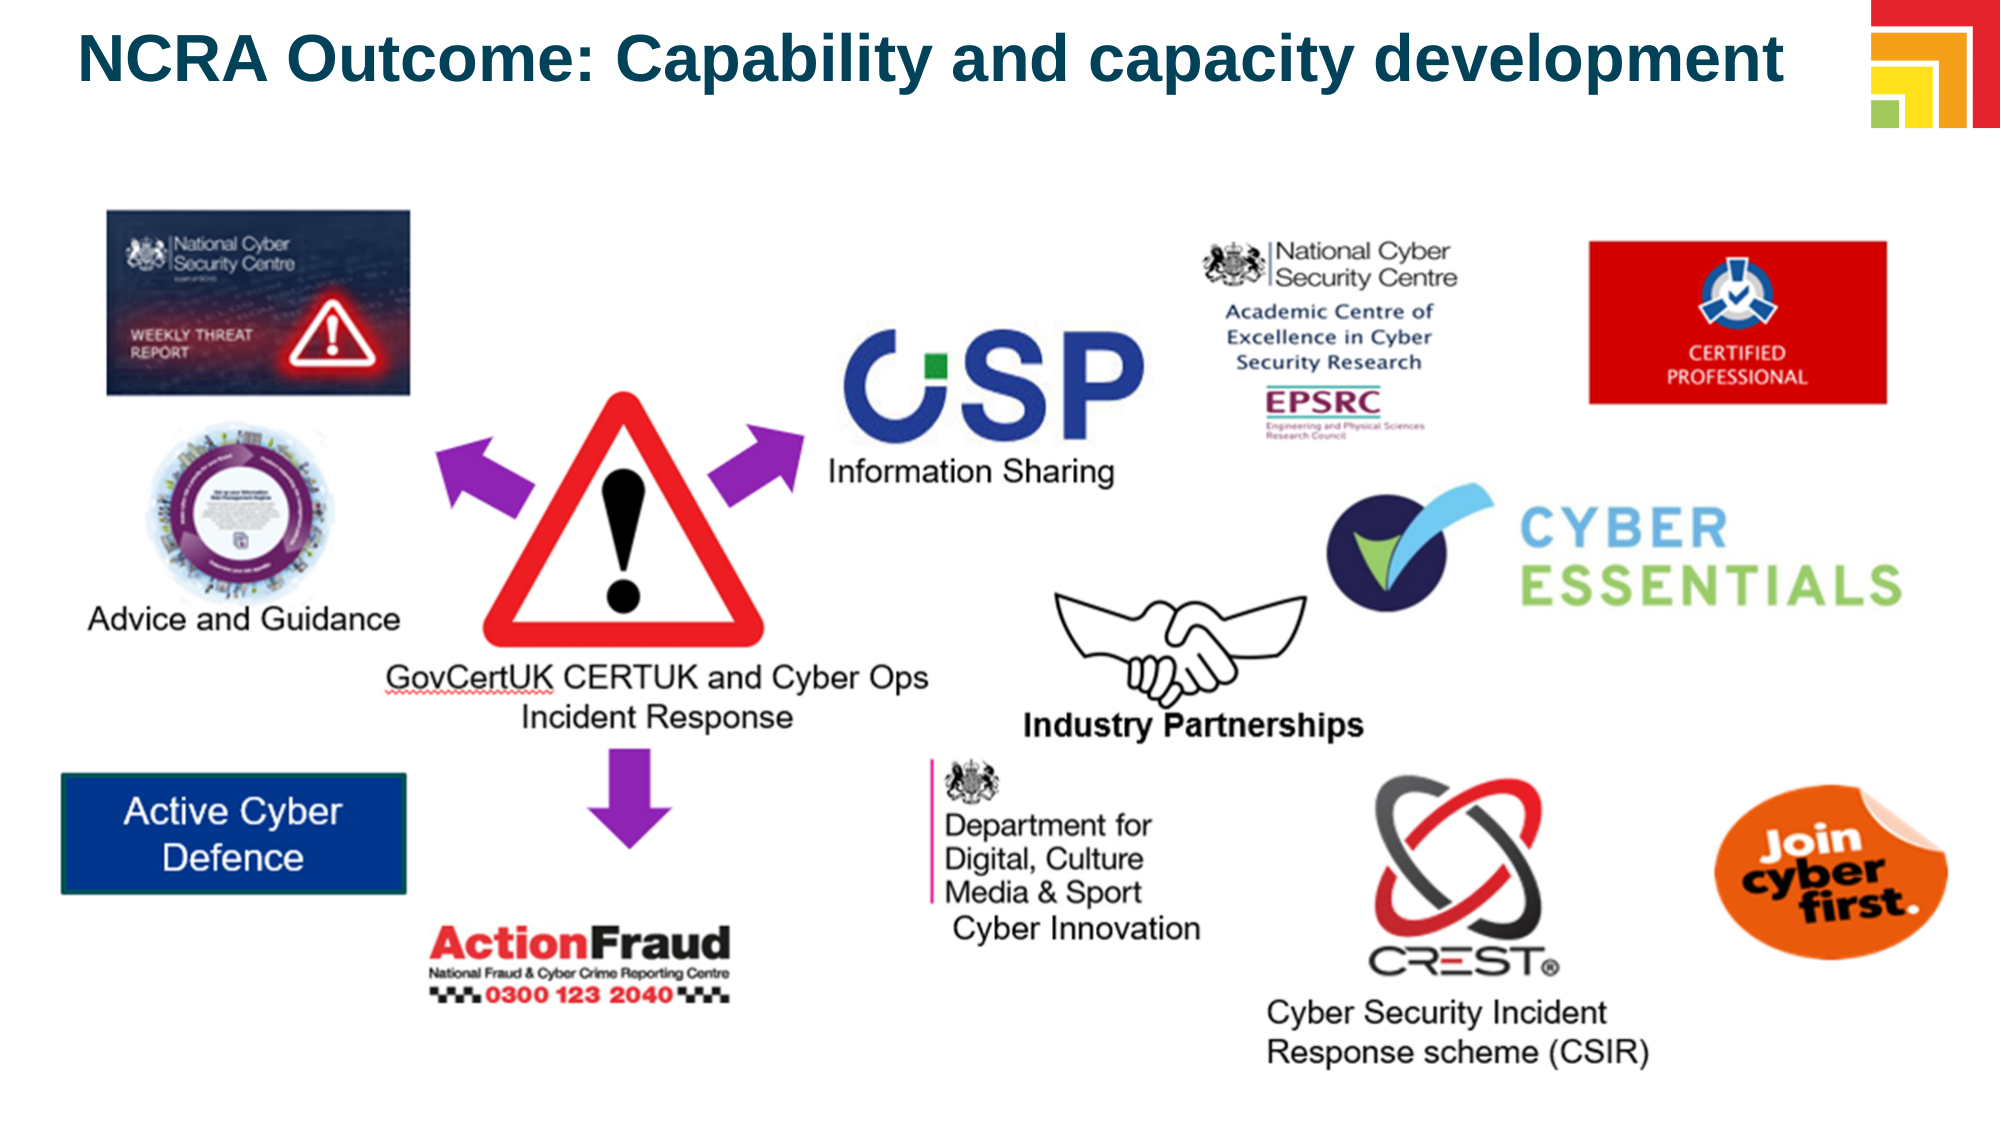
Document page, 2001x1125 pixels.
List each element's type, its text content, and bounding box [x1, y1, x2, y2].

picture [0, 0, 2000, 1125]
title NCRA Outcome: Capability and capacity development [77, 9, 1868, 110]
